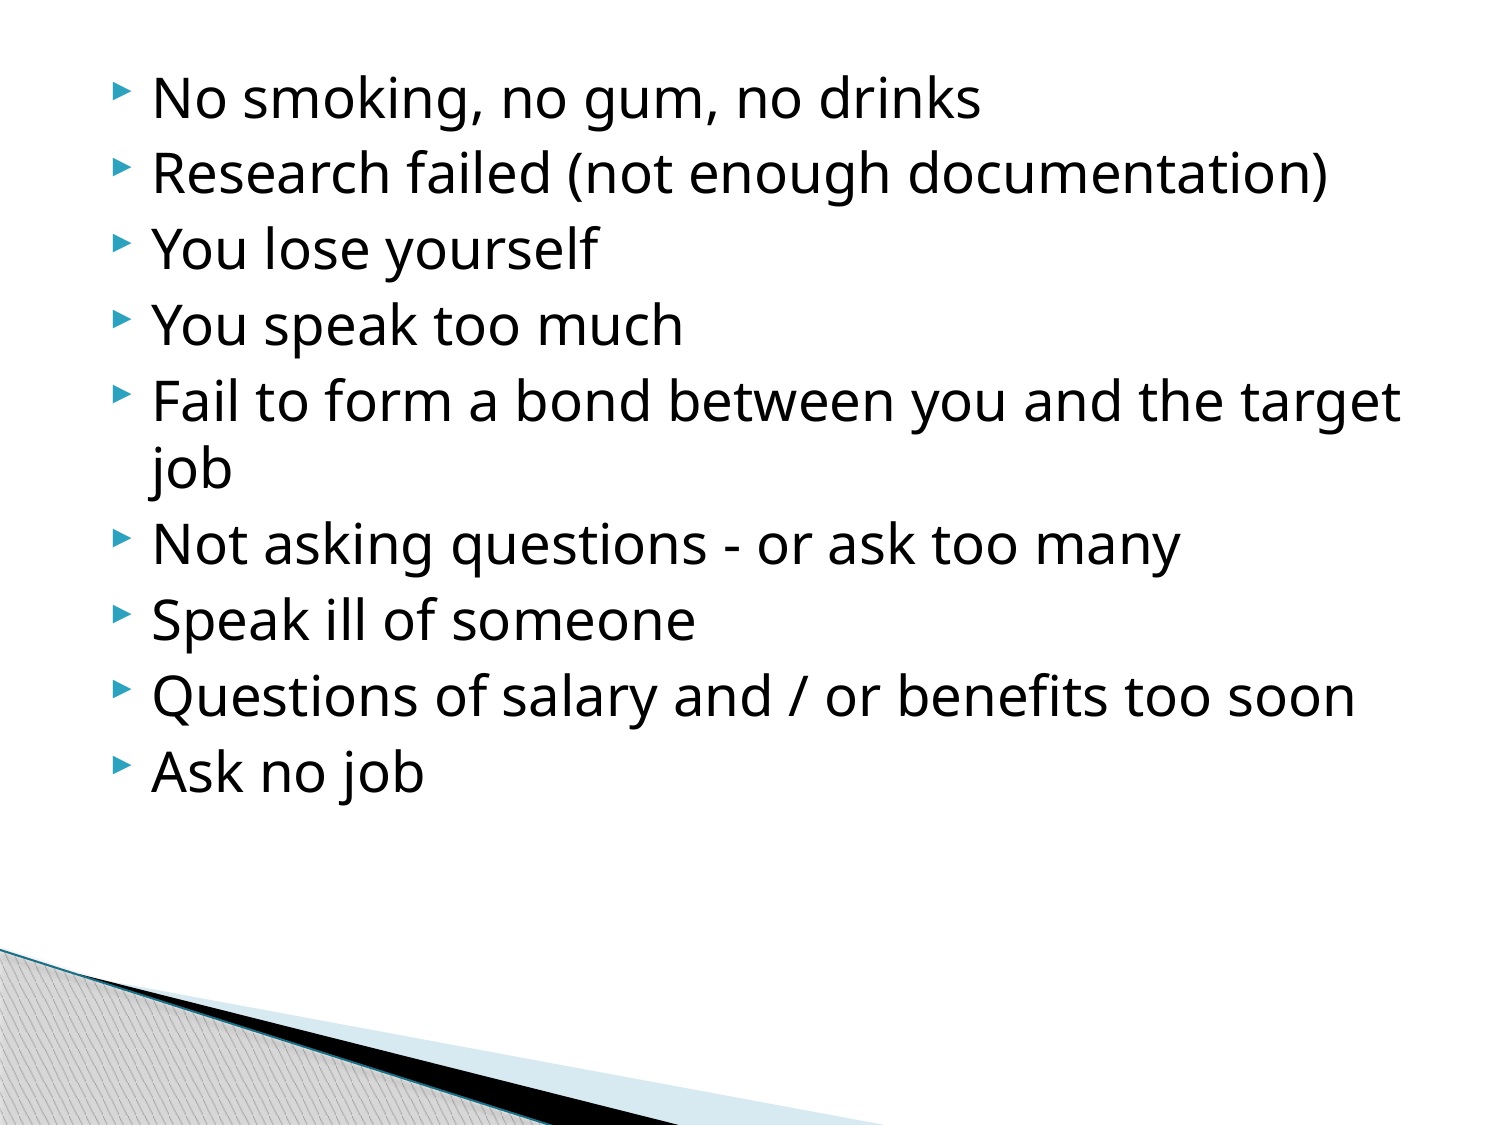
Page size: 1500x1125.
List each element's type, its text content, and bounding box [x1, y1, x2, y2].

list No smoking, no gum, no drinks Research failed (not enough documentation) You lose yourself You speak too much Fail to form a bond between you and the target job Not asking questions - or ask too many Speak ill of someone Questions of salary and / or benefits too soon Ask no job [76, 54, 1427, 1035]
